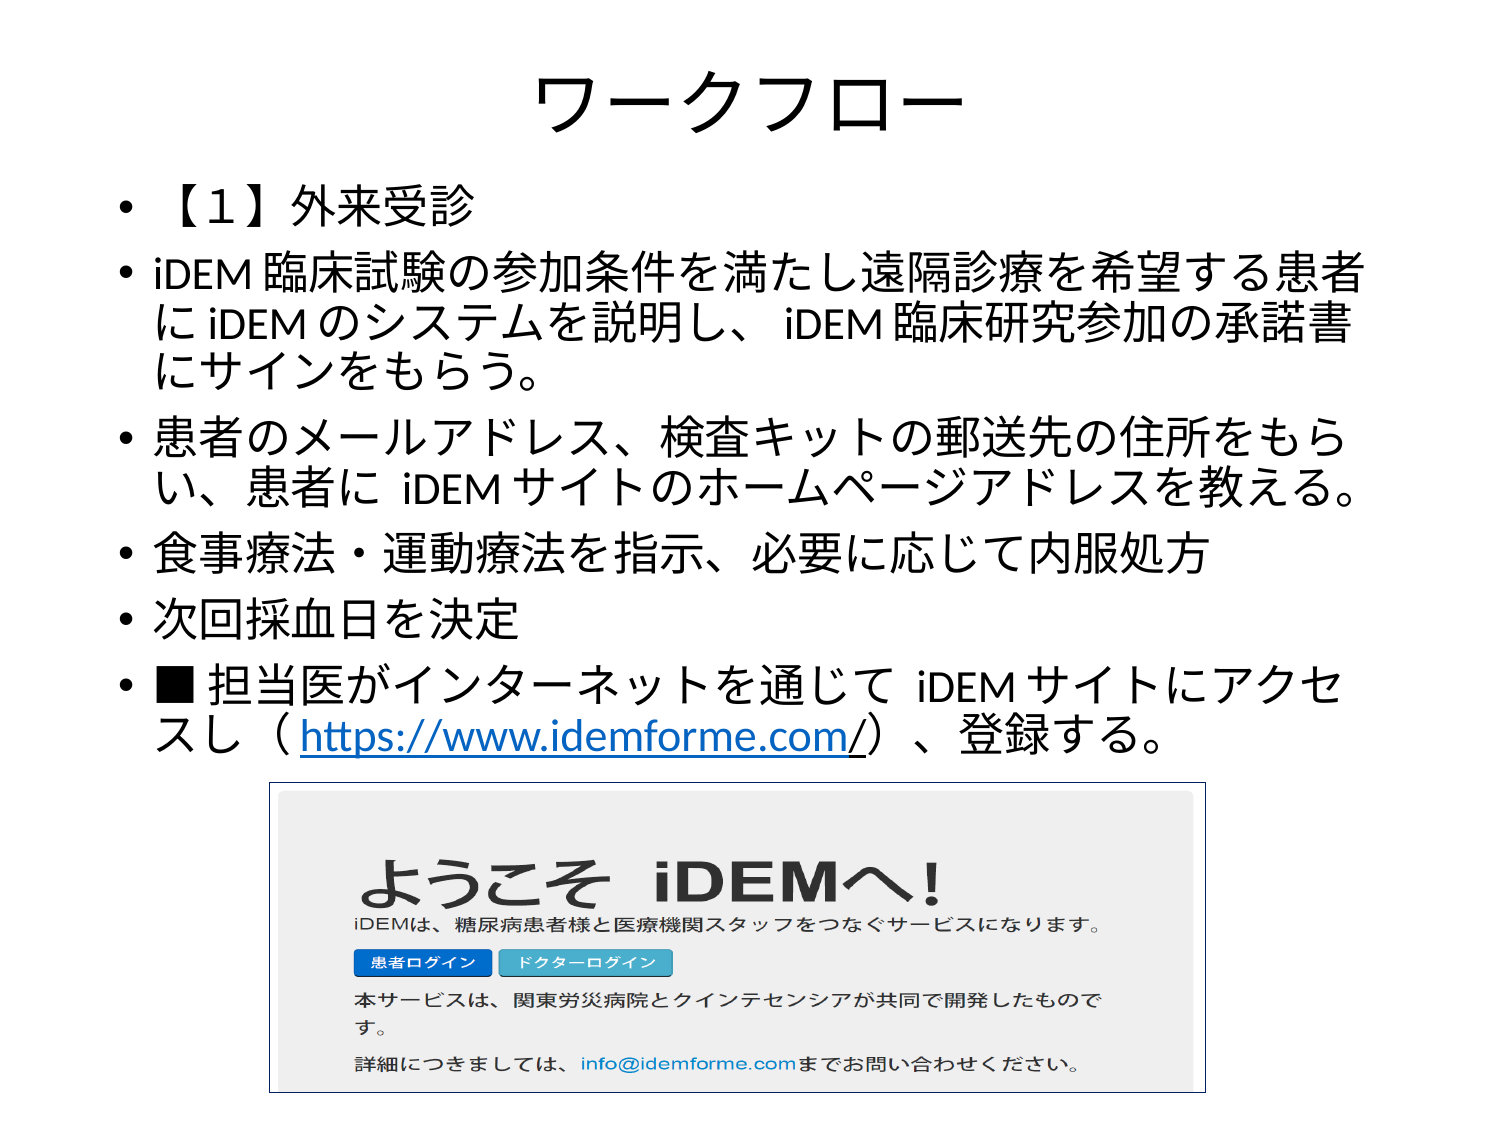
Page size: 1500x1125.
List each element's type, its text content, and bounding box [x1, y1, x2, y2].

list 【１】外来受診 iDEM臨床試験の参加条件を満たし遠隔診療を希望する患者にiDEMのシステムを説明し、iDEM臨床研究参加の承諾書にサインをもらう。 患者のメールアドレス、検査キットの郵送先の住所をもらい、患者に iDEMサイトのホームページアドレスを教える。 食事療法・運動療法を指示、必要に応じて内服処方 次回採血日を決定 ■担当医がインターネットを通じて iDEMサイトにアクセスし（https://www.idemforme.com/）、登録する。 [103, 176, 1397, 783]
title ワークフロー [103, 59, 1397, 155]
picture [269, 782, 1206, 1093]
